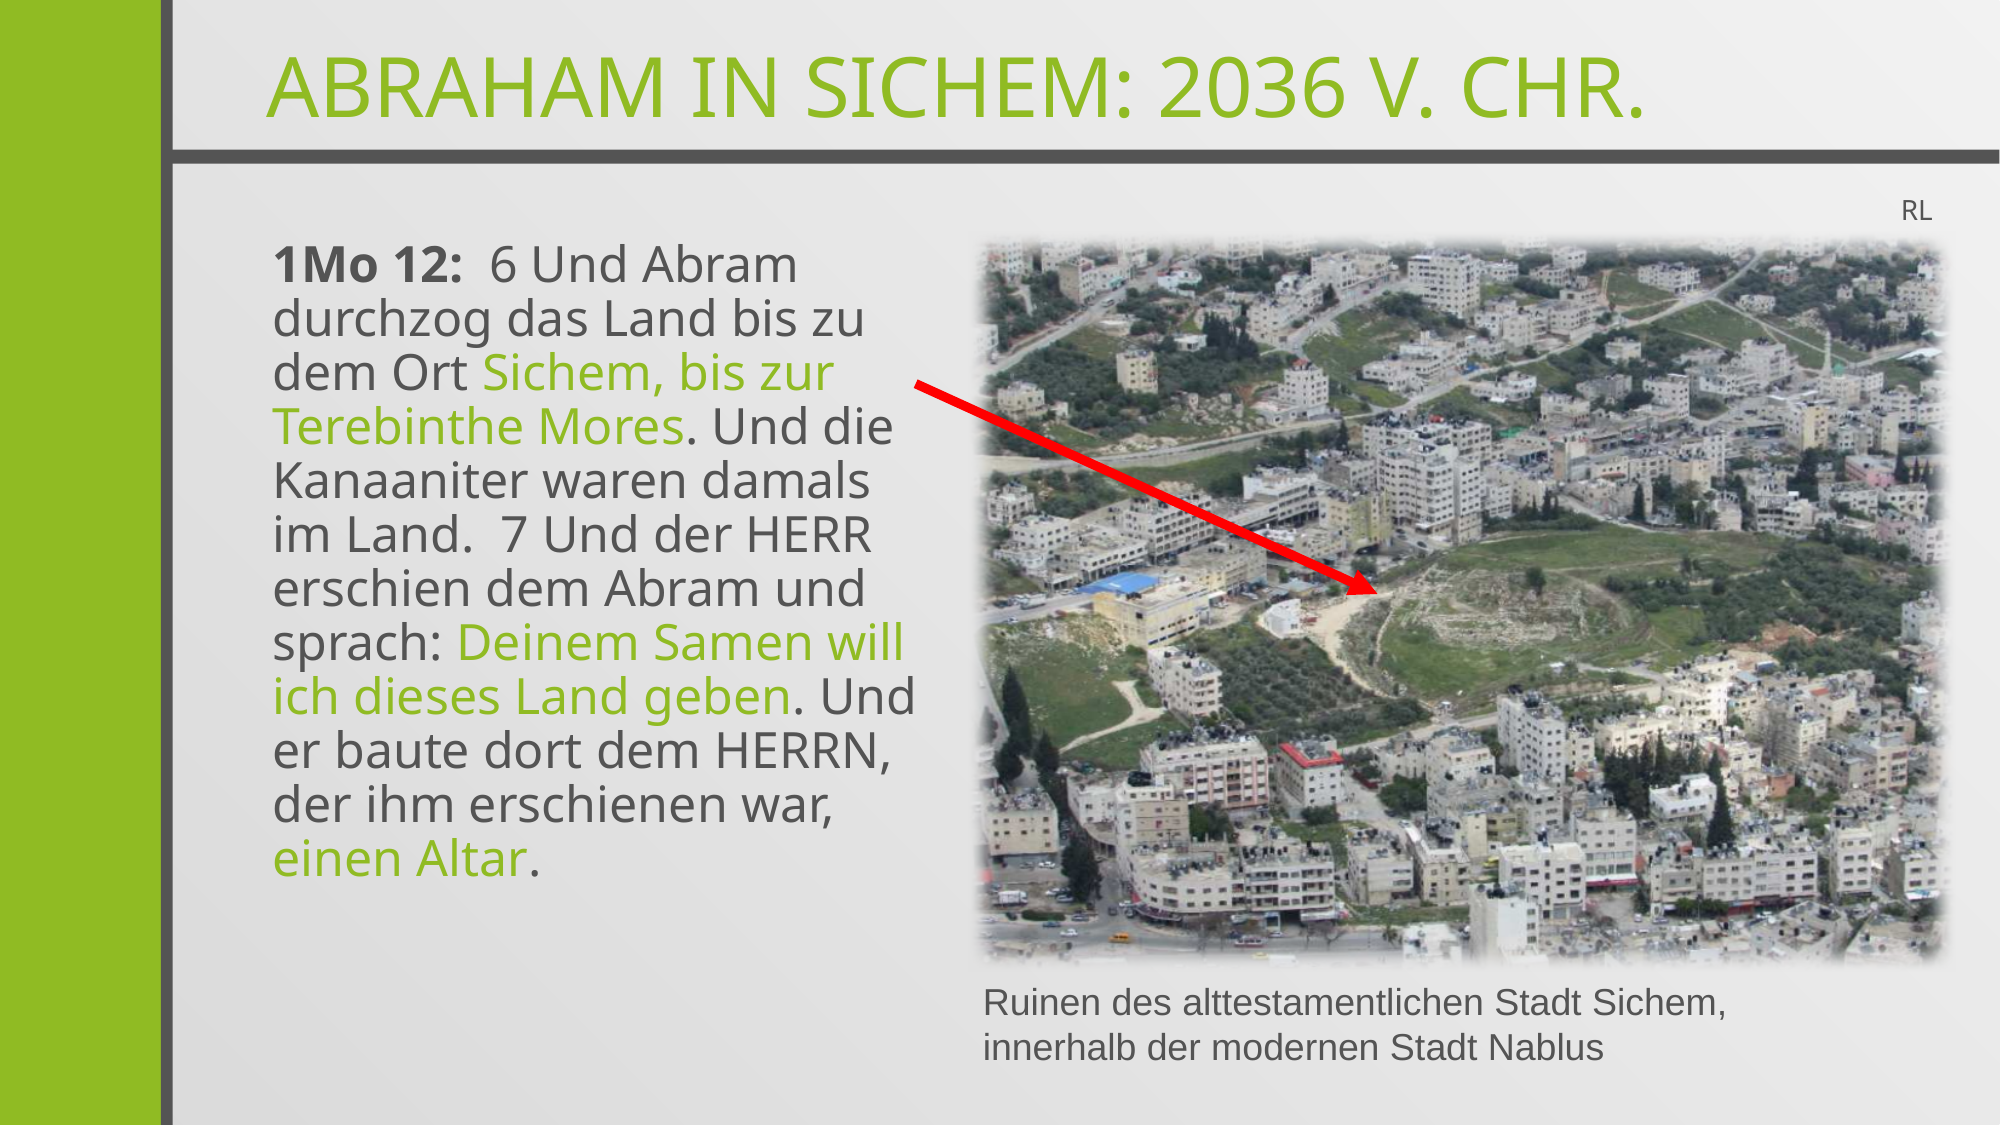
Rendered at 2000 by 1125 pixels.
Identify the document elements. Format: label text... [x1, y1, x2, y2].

text_box [173, 149, 2000, 164]
text_box [0, 0, 160, 1125]
list 1Mo 12: 6 Und Abram durchzog das Land bis zu dem Ort Sichem, bis zur Terebinthe Mores. Und die Kanaaniter waren damals im Land. 7 Und der HERR erschien dem Abram und sprach: Deinem Samen will ich dieses Land geben. Und er baute dort dem HERRN, der ihm erschienen war, einen Altar. [212, 231, 939, 1032]
text_box RL [1886, 185, 1948, 230]
title Abraham in Sichem: 2036 v. Chr. [251, 0, 1929, 144]
text_box Ruinen des alttestamentlichen Stadt Sichem, innerhalb der modernen Stadt Nablus [968, 979, 1954, 1125]
text_box [160, 0, 173, 1125]
picture [968, 231, 1956, 973]
